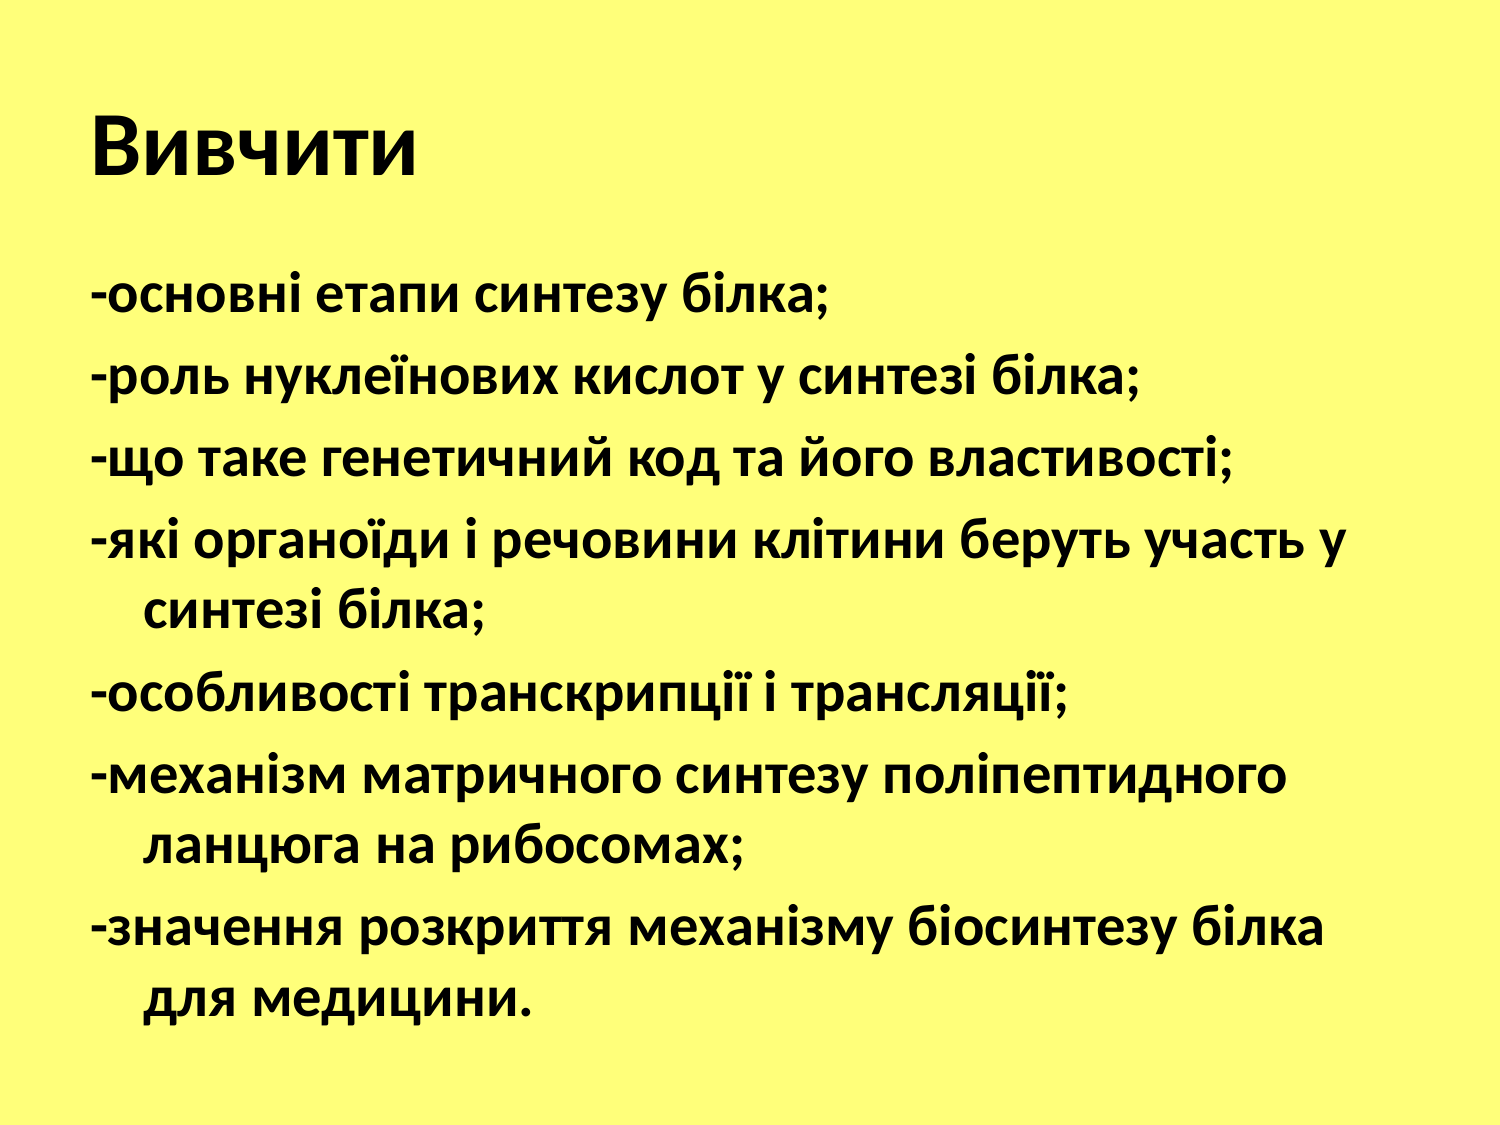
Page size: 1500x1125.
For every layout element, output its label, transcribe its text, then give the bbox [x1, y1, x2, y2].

list -основні етапи синтезу білка; -роль нуклеїнових кислот у синтезі білка; -що таке генетичний код та його властивості; -які органоїди і речовини клітини беруть участь у синтезі білка; -особливості транскрипції і трансляції; -механізм матричного синтезу поліпептидного ланцюга на рибосомах; -значення розкриття механізму біосинтезу білка для медицини. [75, 246, 1425, 1043]
title Вивчити [75, 45, 1425, 233]
